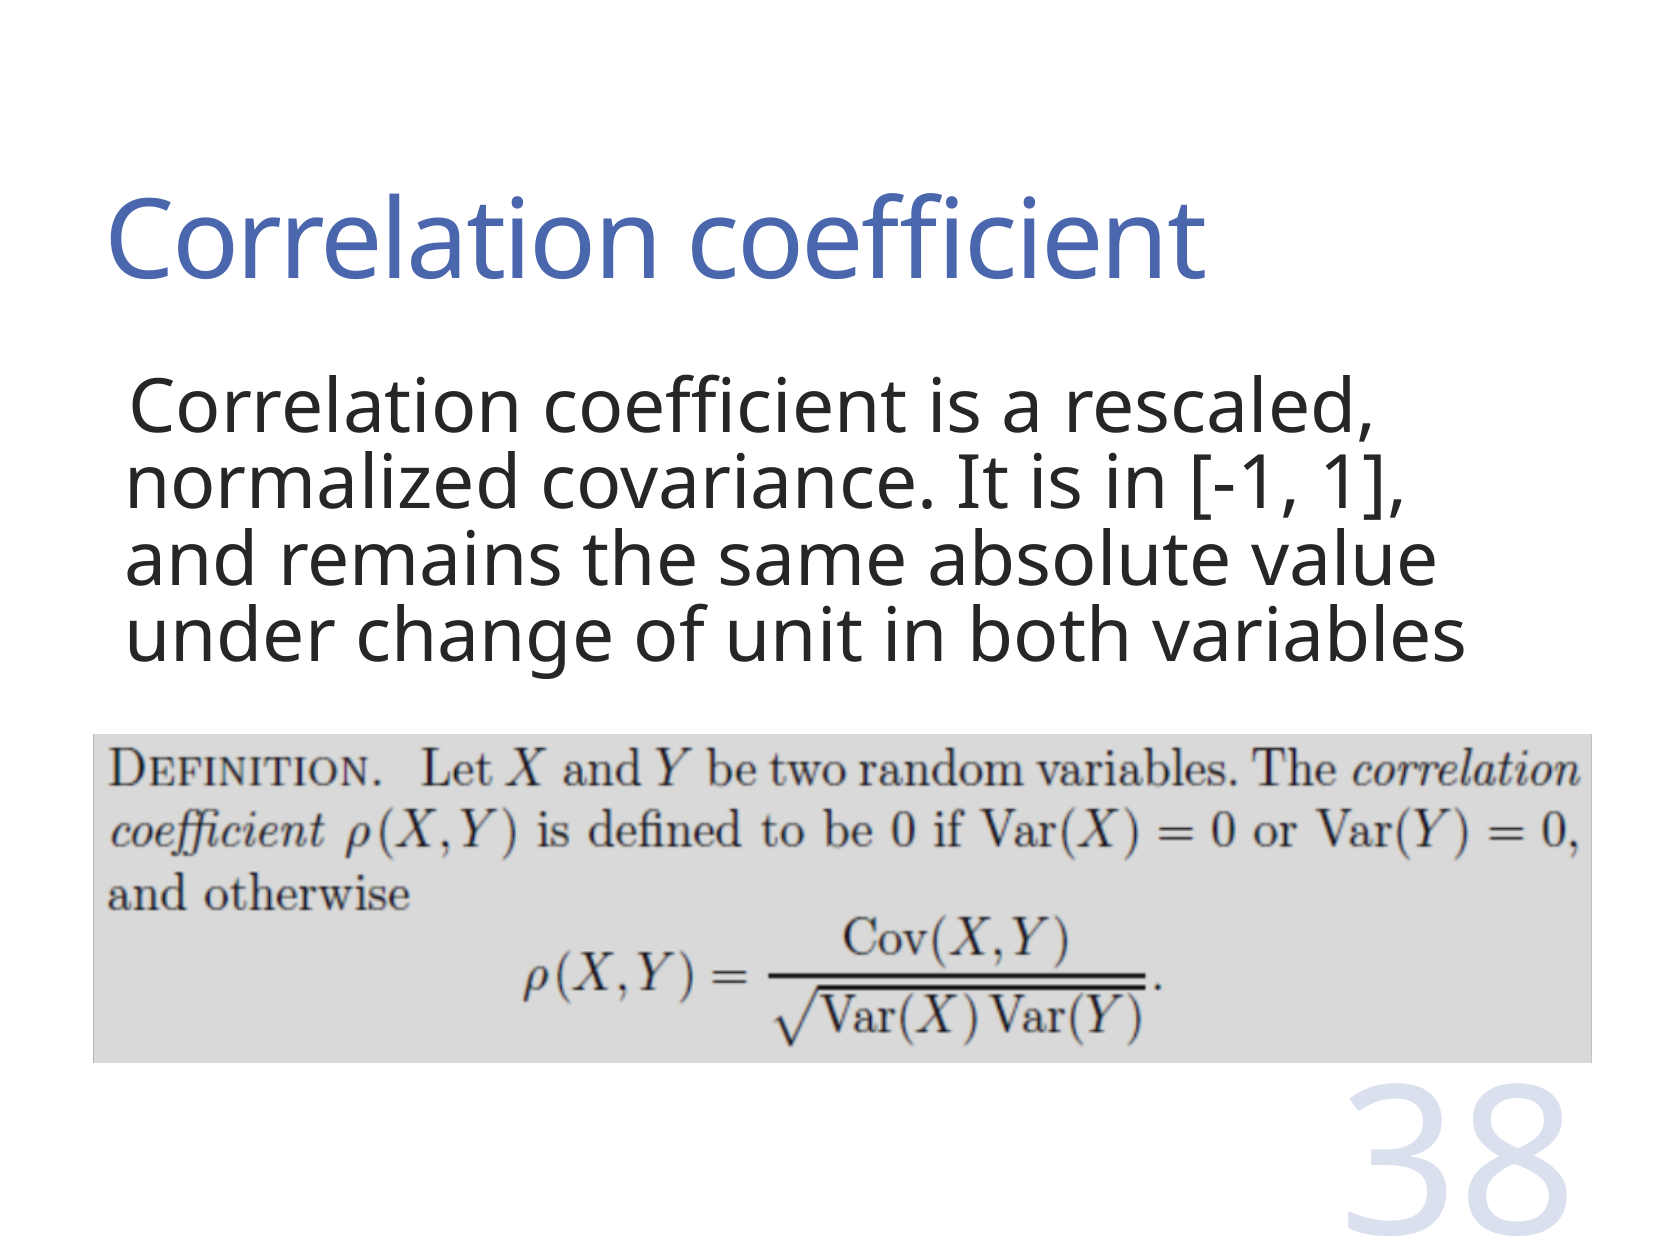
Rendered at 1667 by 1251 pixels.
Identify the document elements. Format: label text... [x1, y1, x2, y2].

slide_number 38 [1192, 1063, 1593, 1250]
list Correlation coefficient is a rescaled, normalized covariance. It is in [-1, 1], and remains the same absolute value under change of unit in both variables [92, 363, 1563, 713]
picture [92, 734, 1593, 1063]
title Correlation coefficient [89, 91, 1563, 394]
